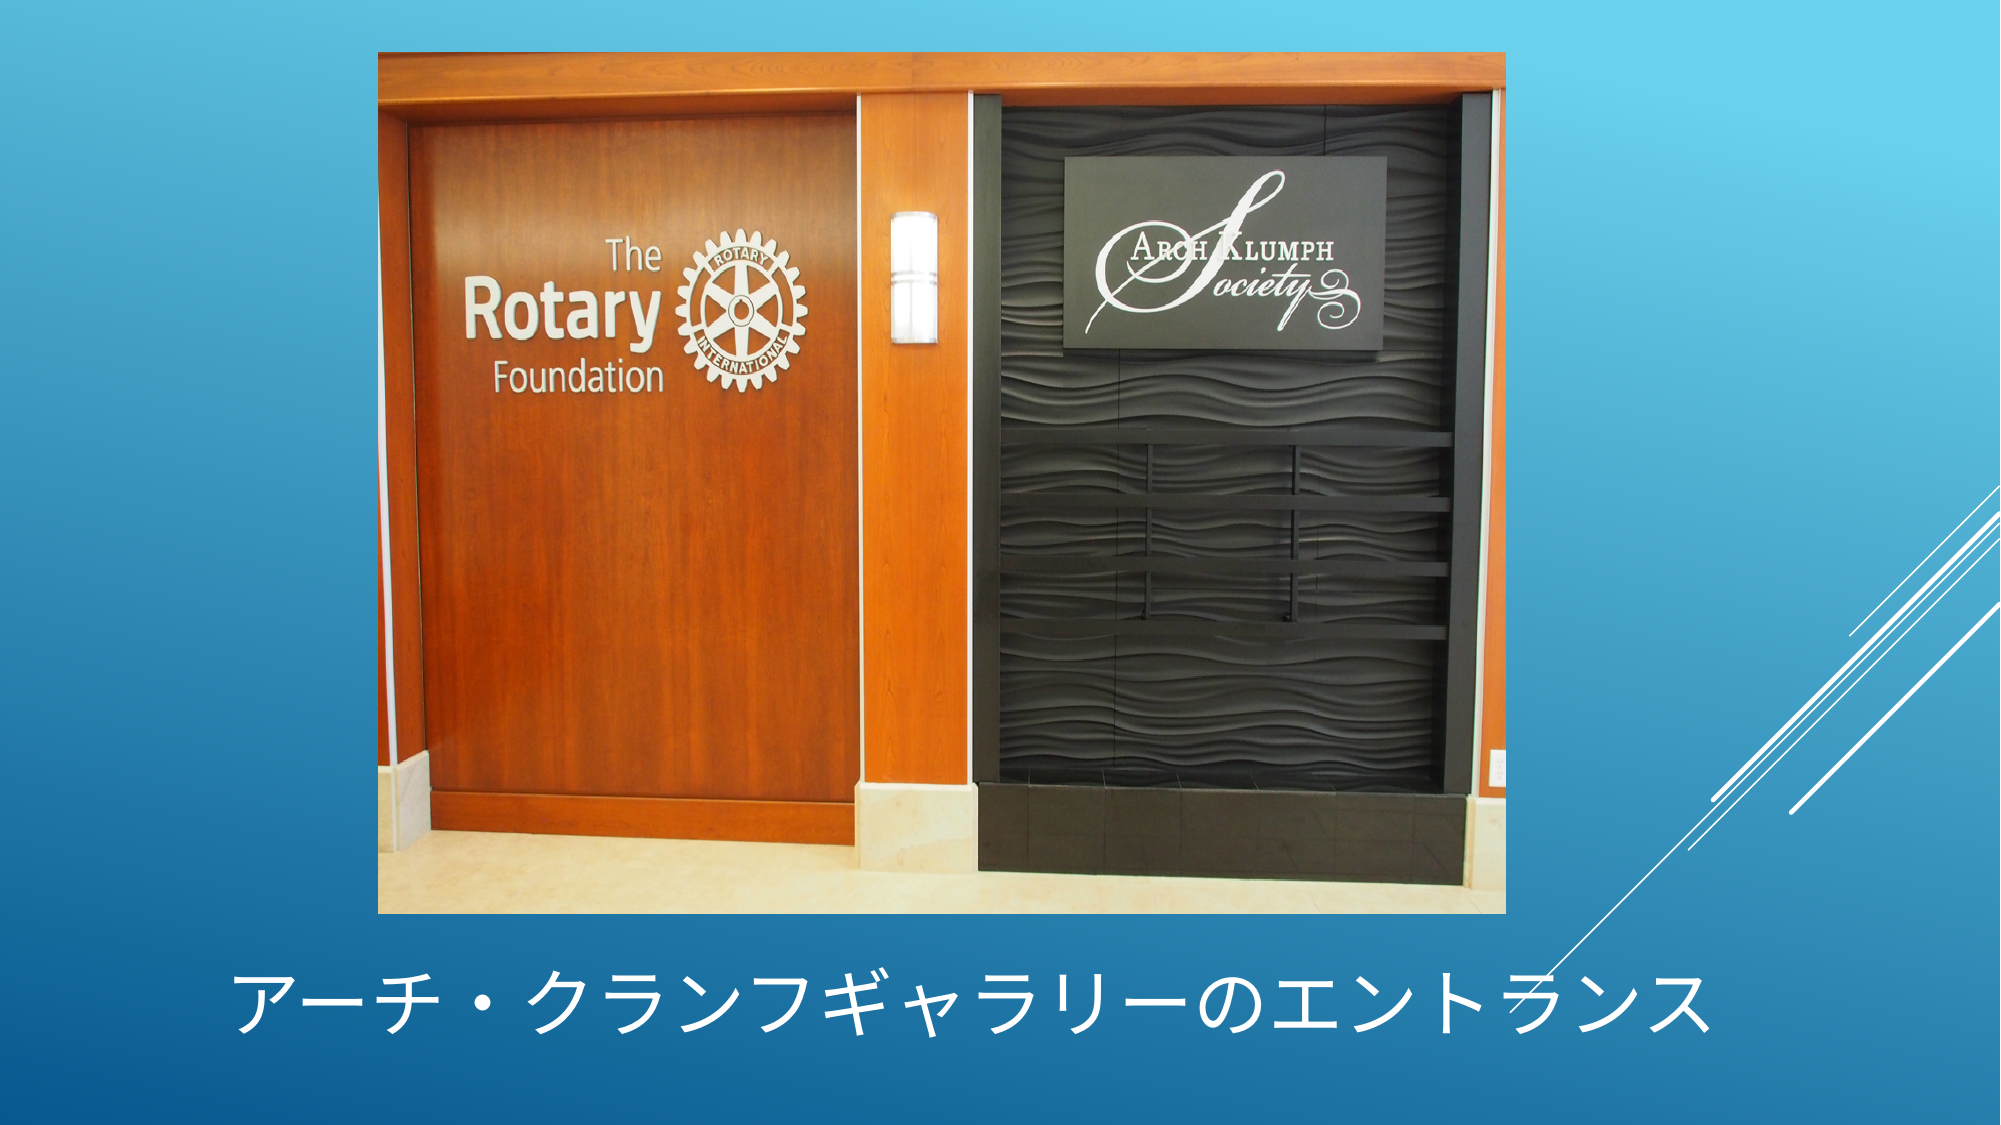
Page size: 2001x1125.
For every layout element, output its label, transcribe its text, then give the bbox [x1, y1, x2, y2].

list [378, 52, 1506, 914]
title アーチ・クランフギャラリーのエントランス [210, 877, 1799, 1125]
